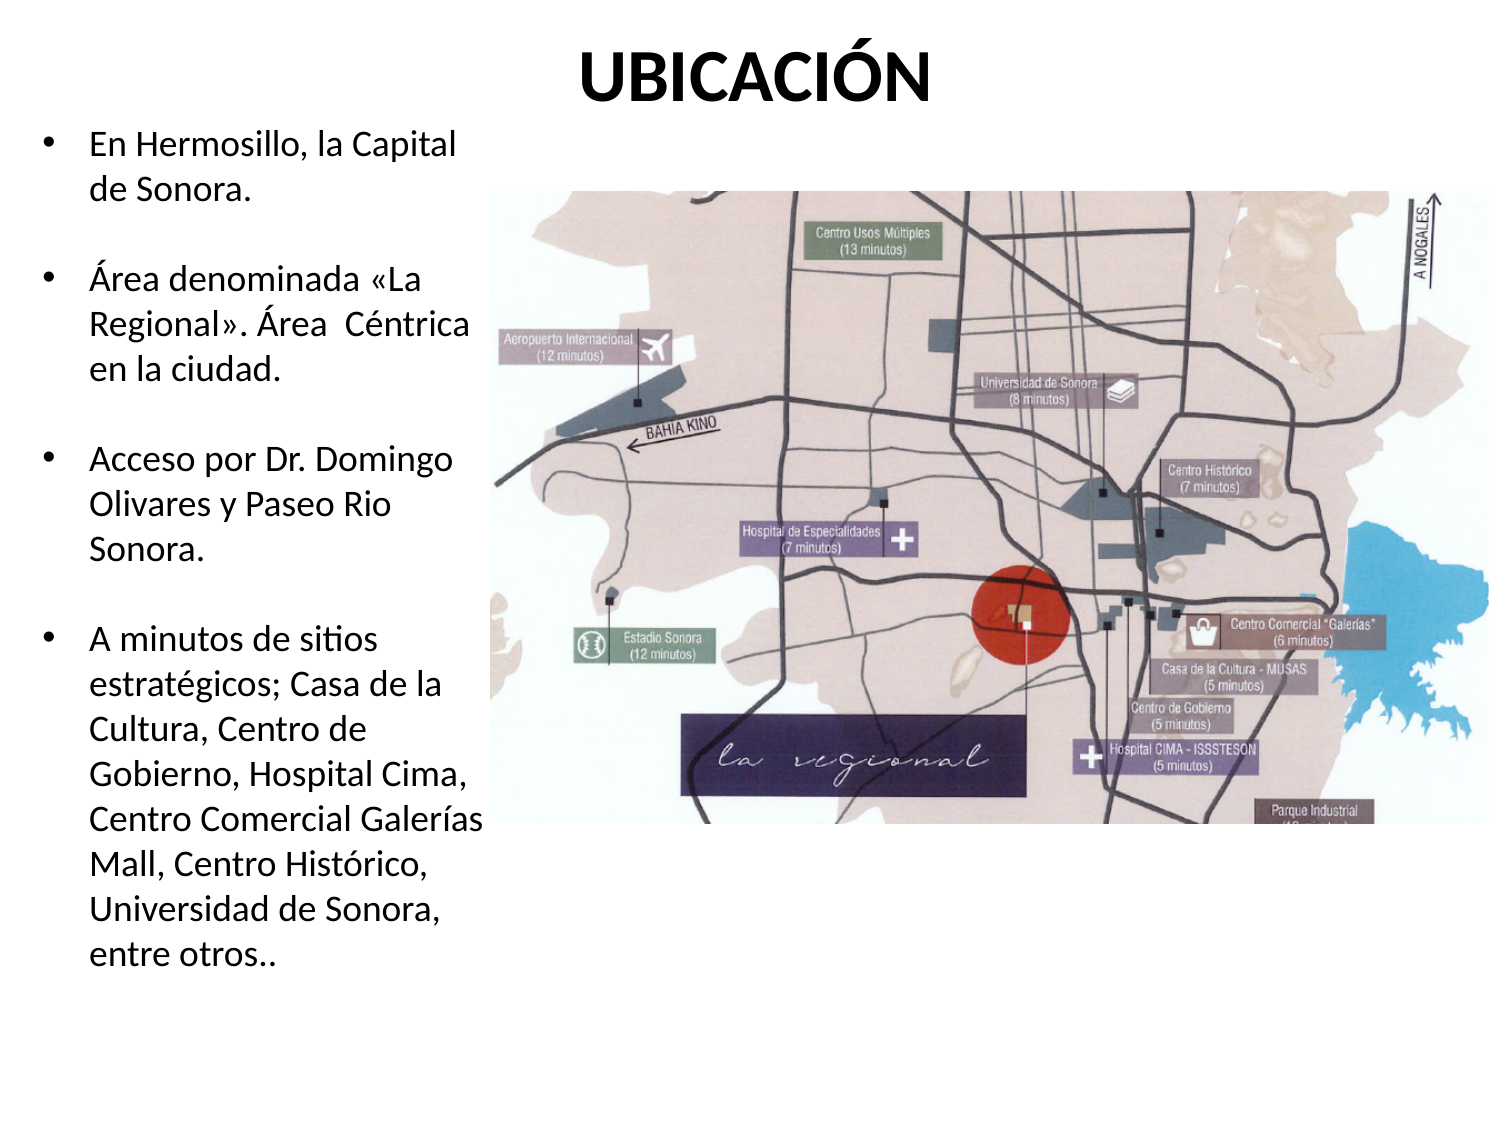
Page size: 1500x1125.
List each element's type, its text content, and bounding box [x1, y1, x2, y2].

picture [489, 191, 1489, 824]
text_box En Hermosillo, la Capital de Sonora. Área denominada «La Regional». Área Céntrica en la ciudad. Acceso por Dr. Domingo Olivares y Paseo Rio Sonora. A minutos de sitios estratégicos; Casa de la Cultura, Centro de Gobierno, Hospital Cima, Centro Comercial Galerías Mall, Centro Histórico, Universidad de Sonora, entre otros.. [27, 111, 512, 1072]
text_box UBICACIÓN [171, 19, 1341, 124]
